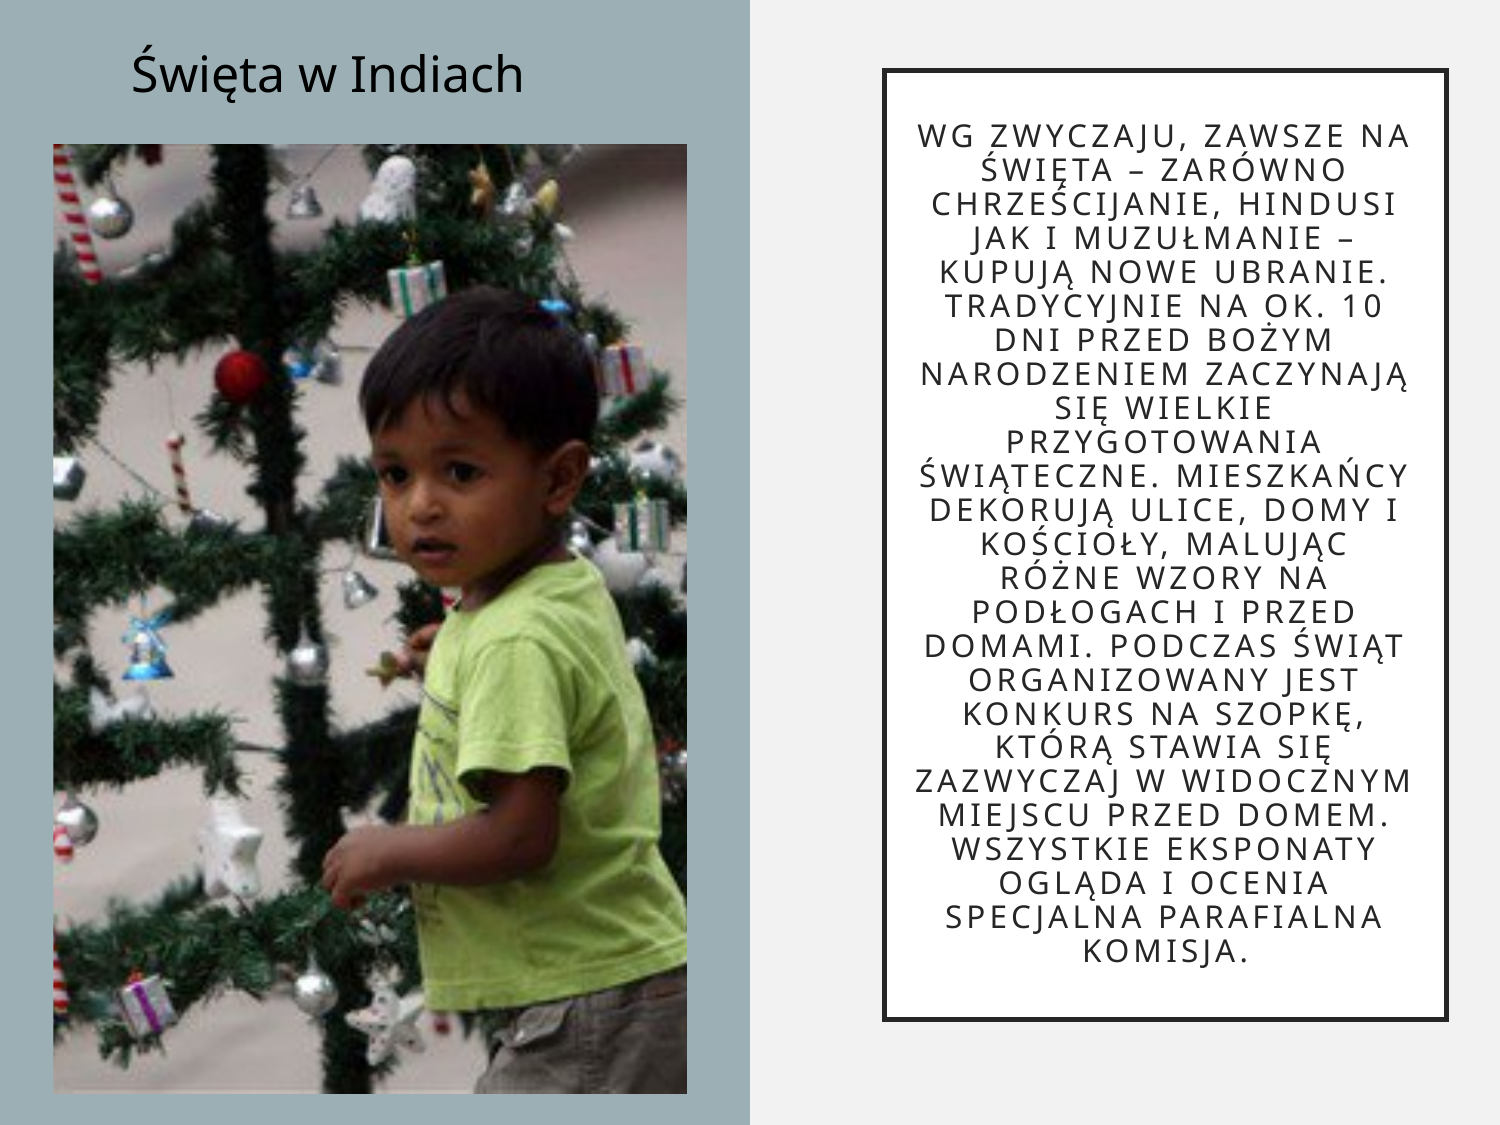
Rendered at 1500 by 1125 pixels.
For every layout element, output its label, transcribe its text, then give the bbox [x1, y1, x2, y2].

title Wg zwyczaju, zawsze na święta – zarówno chrześcijanie, hindusi jak i muzułmanie – kupują nowe ubranie. Tradycyjnie na ok. 10 dni przed Bożym Narodzeniem zaczynają się wielkie przygotowania świąteczne. Mieszkańcy dekorują ulice, domy i kościoły, malując różne wzory na podłogach i przed domami. Podczas świąt organizowany jest konkurs na szopkę, którą stawia się zazwyczaj w widocznym miejscu przed domem. Wszystkie eksponaty ogląda i ocenia specjalna parafialna komisja. [882, 68, 1449, 1022]
picture [53, 144, 687, 1094]
text_box Święta w Indiach [117, 35, 703, 110]
